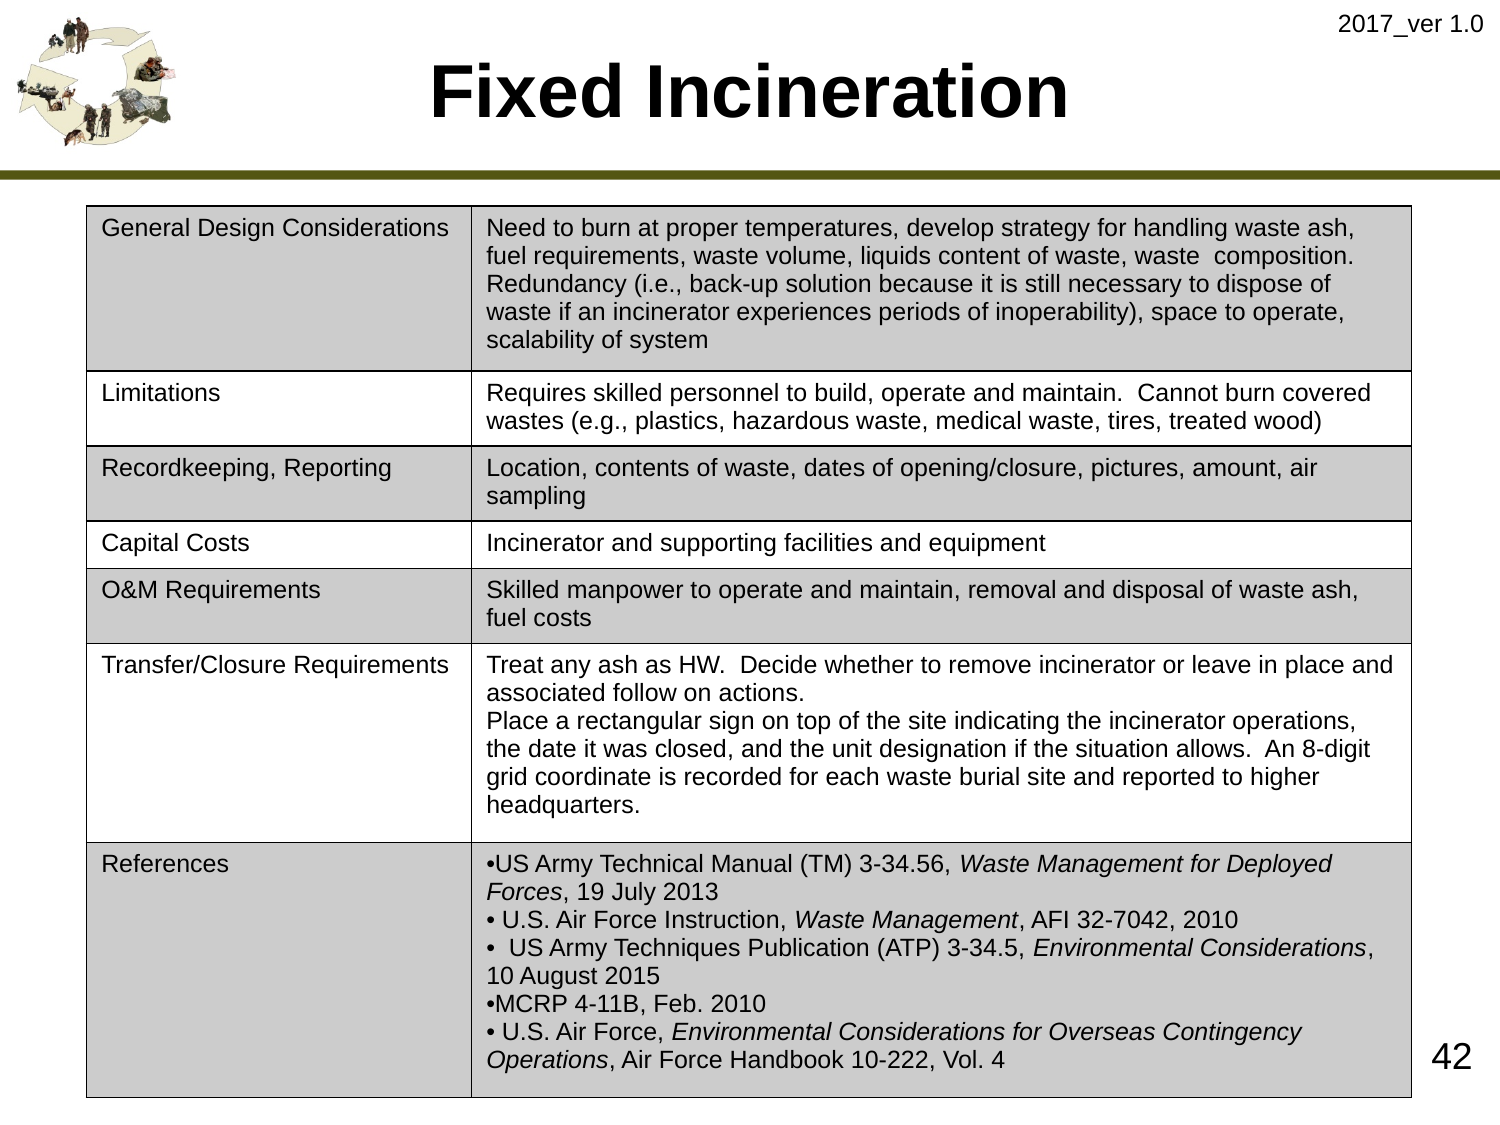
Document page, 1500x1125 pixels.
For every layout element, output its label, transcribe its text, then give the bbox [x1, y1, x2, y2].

table_cell Limitations [87, 372, 471, 445]
table_cell Location, contents of waste, dates of opening/closure, pictures, amount, air sampling [472, 447, 1411, 520]
table_cell Incinerator and supporting facilities and equipment [472, 522, 1411, 568]
table_header Need to burn at proper temperatures, develop strategy for handling waste ash, fuel requirements, waste volume, liquids content of waste, waste composition. Redundancy (i.e., back-up solution because it is still necessary to dispose of waste if an incinerator experiences periods of inoperability), space to operate, scalability of system [472, 207, 1411, 370]
text_box 2017_ver 1.0 [1323, 0, 1500, 45]
text_box 42 [1174, 1024, 1488, 1100]
table_cell Treat any ash as HW. Decide whether to remove incinerator or leave in place and associated follow on actions. Place a rectangular sign on top of the site indicating the incinerator operations, the date it was closed, and the unit designation if the situation allows. An 8-digit grid coordinate is recorded for each waste burial site and reported to higher headquarters. [472, 644, 1411, 842]
table_header General Design Considerations [87, 207, 471, 370]
table_cell US Army Technical Manual (TM) 3-34.56, Waste Management for Deployed Forces, 19 July 2013 U.S. Air Force Instruction, Waste Management, AFI 32-7042, 2010 US Army Techniques Publication (ATP) 3-34.5, Environmental Considerations, 10 August 2015 MCRP 4-11B, Feb. 2010 U.S. Air Force, Environmental Considerations for Overseas Contingency Operations, Air Force Handbook 10-222, Vol. 4 [472, 843, 1411, 1097]
table_cell Recordkeeping, Reporting [87, 447, 471, 520]
table_cell O&M Requirements [87, 569, 471, 643]
table_cell Capital Costs [87, 522, 471, 568]
picture [0, 12, 188, 154]
table_cell Skilled manpower to operate and maintain, removal and disposal of waste ash, fuel costs [472, 569, 1411, 643]
table_cell Transfer/Closure Requirements [87, 644, 471, 842]
table_cell Requires skilled personnel to build, operate and maintain. Cannot burn covered wastes (e.g., plastics, hazardous waste, medical waste, tires, treated wood) [472, 372, 1411, 445]
title Fixed Incineration [174, 24, 1326, 151]
table_cell References [87, 843, 471, 1097]
